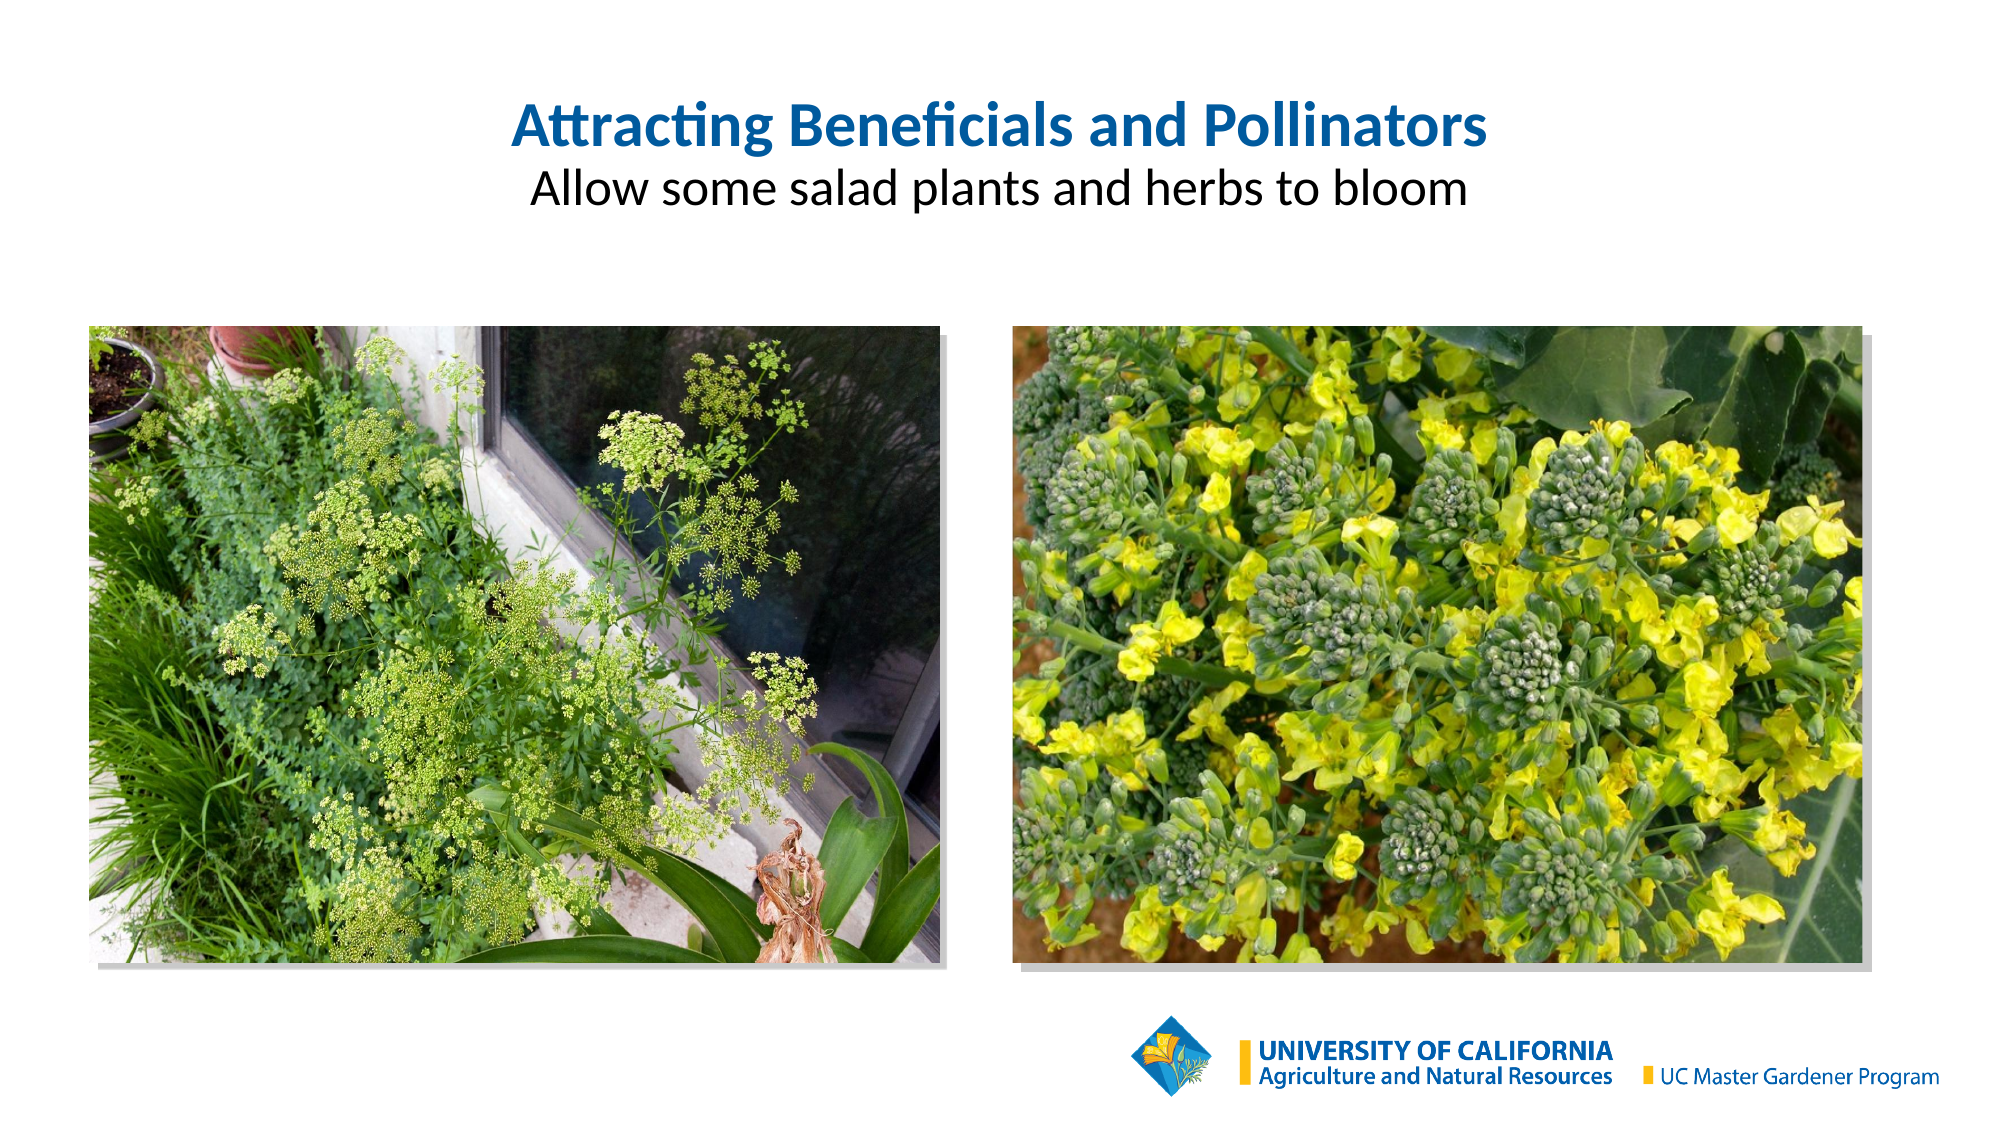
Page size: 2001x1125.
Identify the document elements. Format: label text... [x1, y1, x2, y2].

picture [1106, 979, 2000, 1125]
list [89, 326, 940, 963]
title Attracting Beneficials and Pollinators Allow some salad plants and herbs to bloom [137, 13, 1863, 302]
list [1012, 326, 1863, 963]
